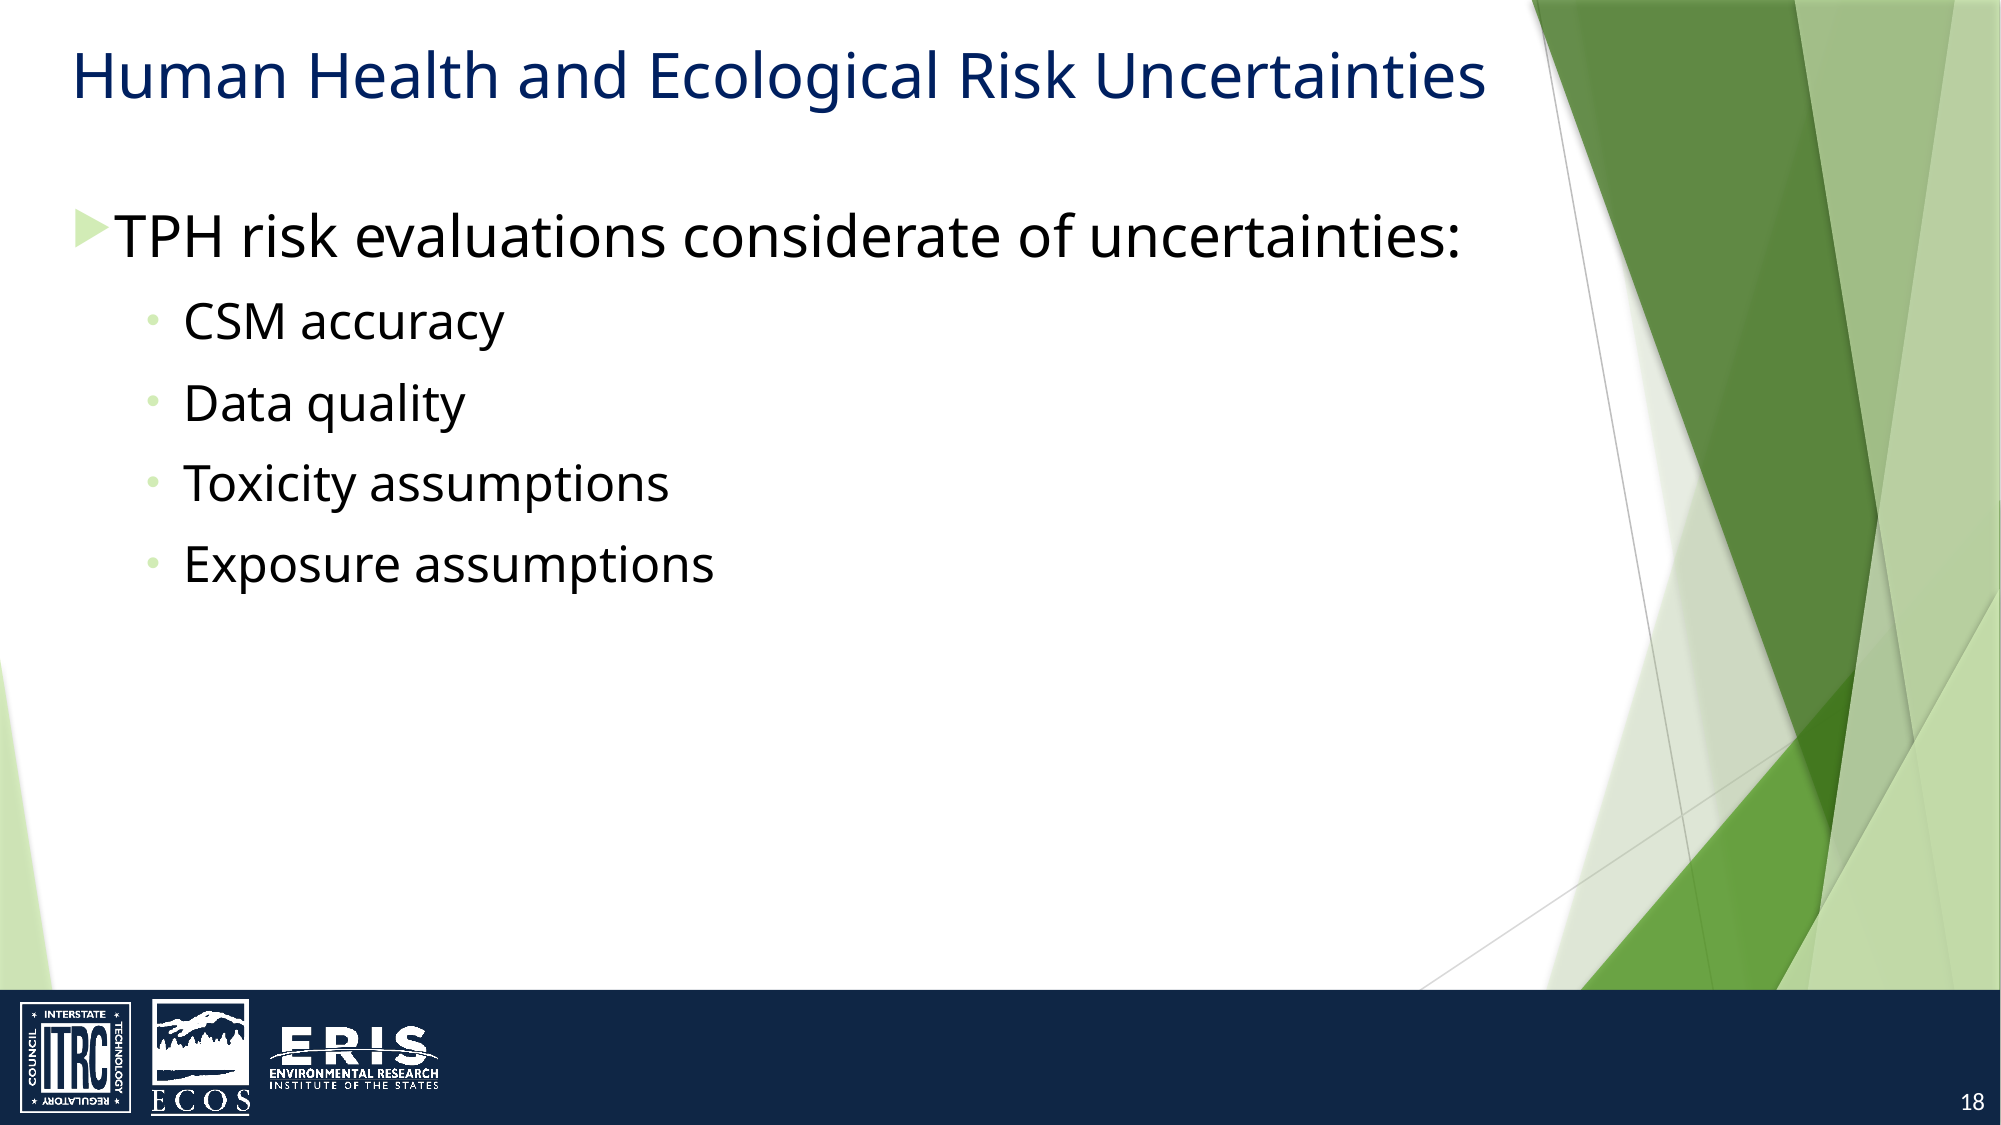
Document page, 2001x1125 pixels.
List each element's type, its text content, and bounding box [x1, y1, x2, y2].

picture [20, 1002, 131, 1113]
title Human Health and Ecological Risk Uncertainties [56, 28, 1530, 192]
list TPH risk evaluations considerate of uncertainties: CSM accuracy Data quality Toxicity assumptions Exposure assumptions [56, 191, 1569, 945]
